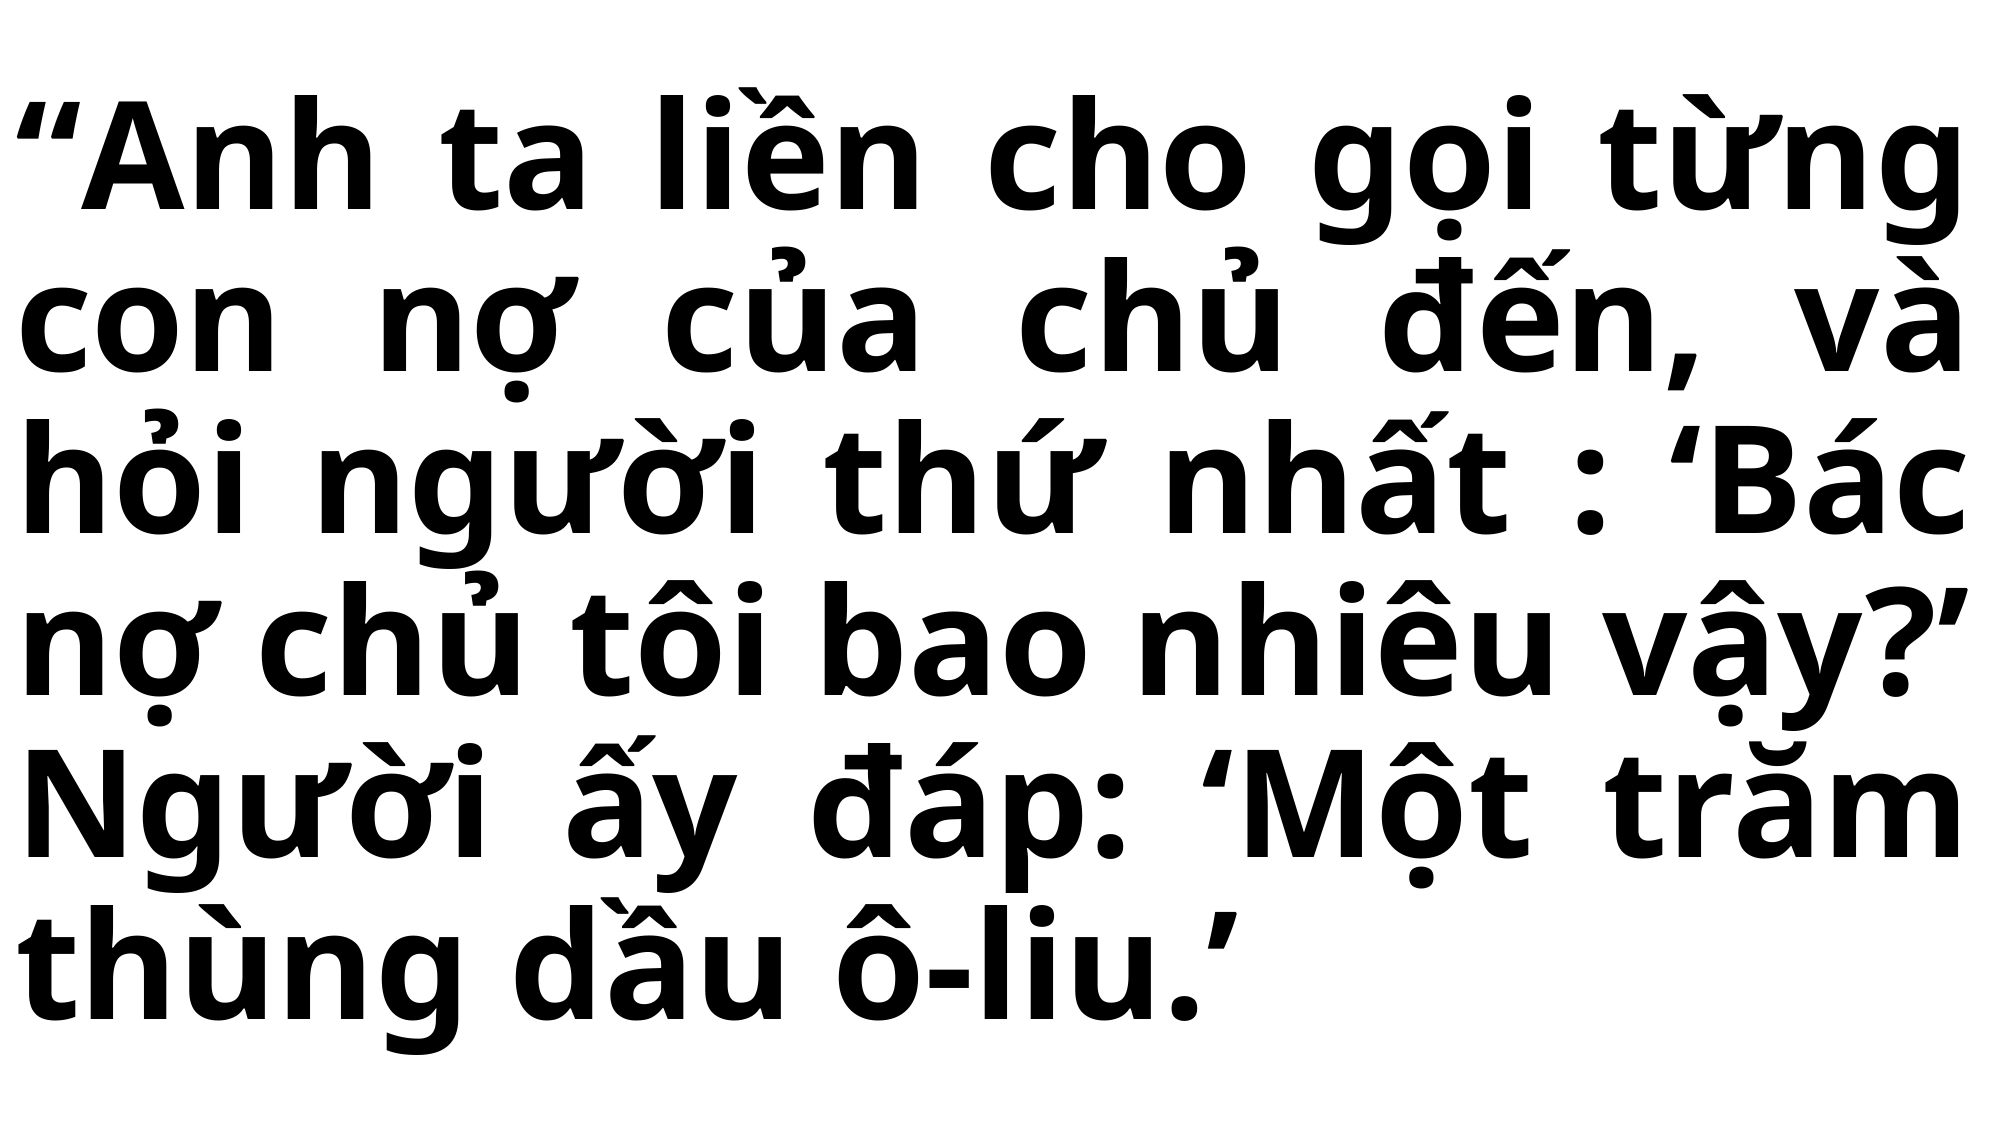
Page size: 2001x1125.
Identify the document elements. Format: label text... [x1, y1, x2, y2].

title “Anh ta liền cho gọi từng con nợ của chủ đến, và hỏi người thứ nhất : ‘Bác nợ chủ tôi bao nhiêu vậy?’ Người ấy đáp: ‘Một trăm thùng dầu ô-liu.’ [0, 8, 1987, 1124]
